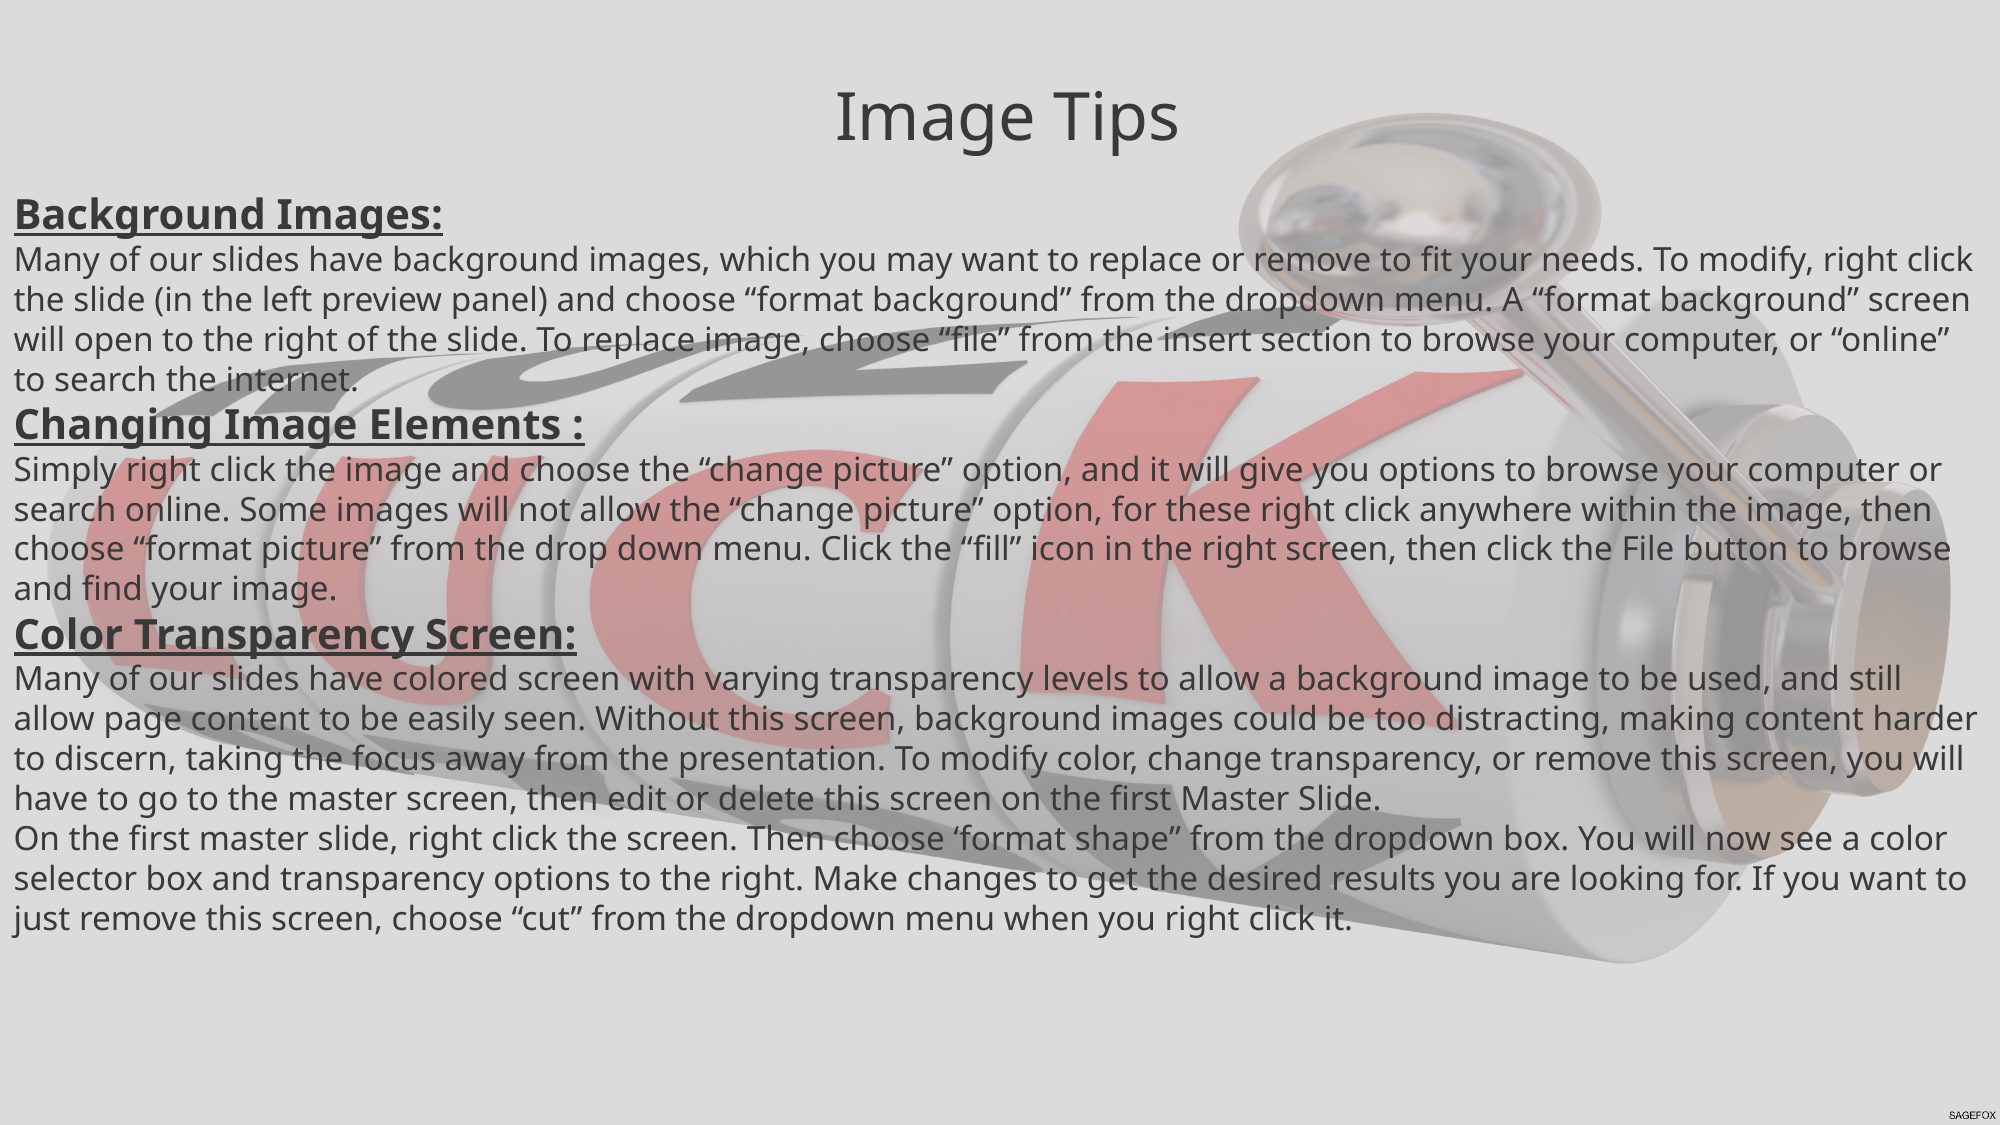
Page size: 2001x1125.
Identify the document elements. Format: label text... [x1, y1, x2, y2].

text_box Background Images: Many of our slides have background images, which you may want to replace or remove to fit your needs. To modify, right click the slide (in the left preview panel) and choose “format background” from the dropdown menu. A “format background” screen will open to the right of the slide. To replace image, choose “file” from the insert section to browse your computer, or “online” to search the internet. Changing Image Elements : Simply right click the image and choose the “change picture” option, and it will give you options to browse your computer or search online. Some images will not allow the “change picture” option, for these right click anywhere within the image, then choose “format picture” from the drop down menu. Click the “fill” icon in the right screen, then click the File button to browse and find your image. Color Transparency Screen: Many of our slides have colored screen with varying transparency levels to allow a background image to be used, and still allow page content to be easily seen. Without this screen, background images could be too distracting, making content harder to discern, taking the focus away from the presentation. To modify color, change transparency, or remove this screen, you will have to go to the master screen, then edit or delete this screen on the first Master Slide. On the first master slide, right click the screen. Then choose ‘format shape” from the dropdown box. You will now see a color selector box and transparency options to the right. Make changes to get the desired results you are looking for. If you want to just remove this screen, choose “cut” from the dropdown menu when you right click it. [0, 0, 2000, 1125]
title Image Tips [597, 59, 1420, 177]
